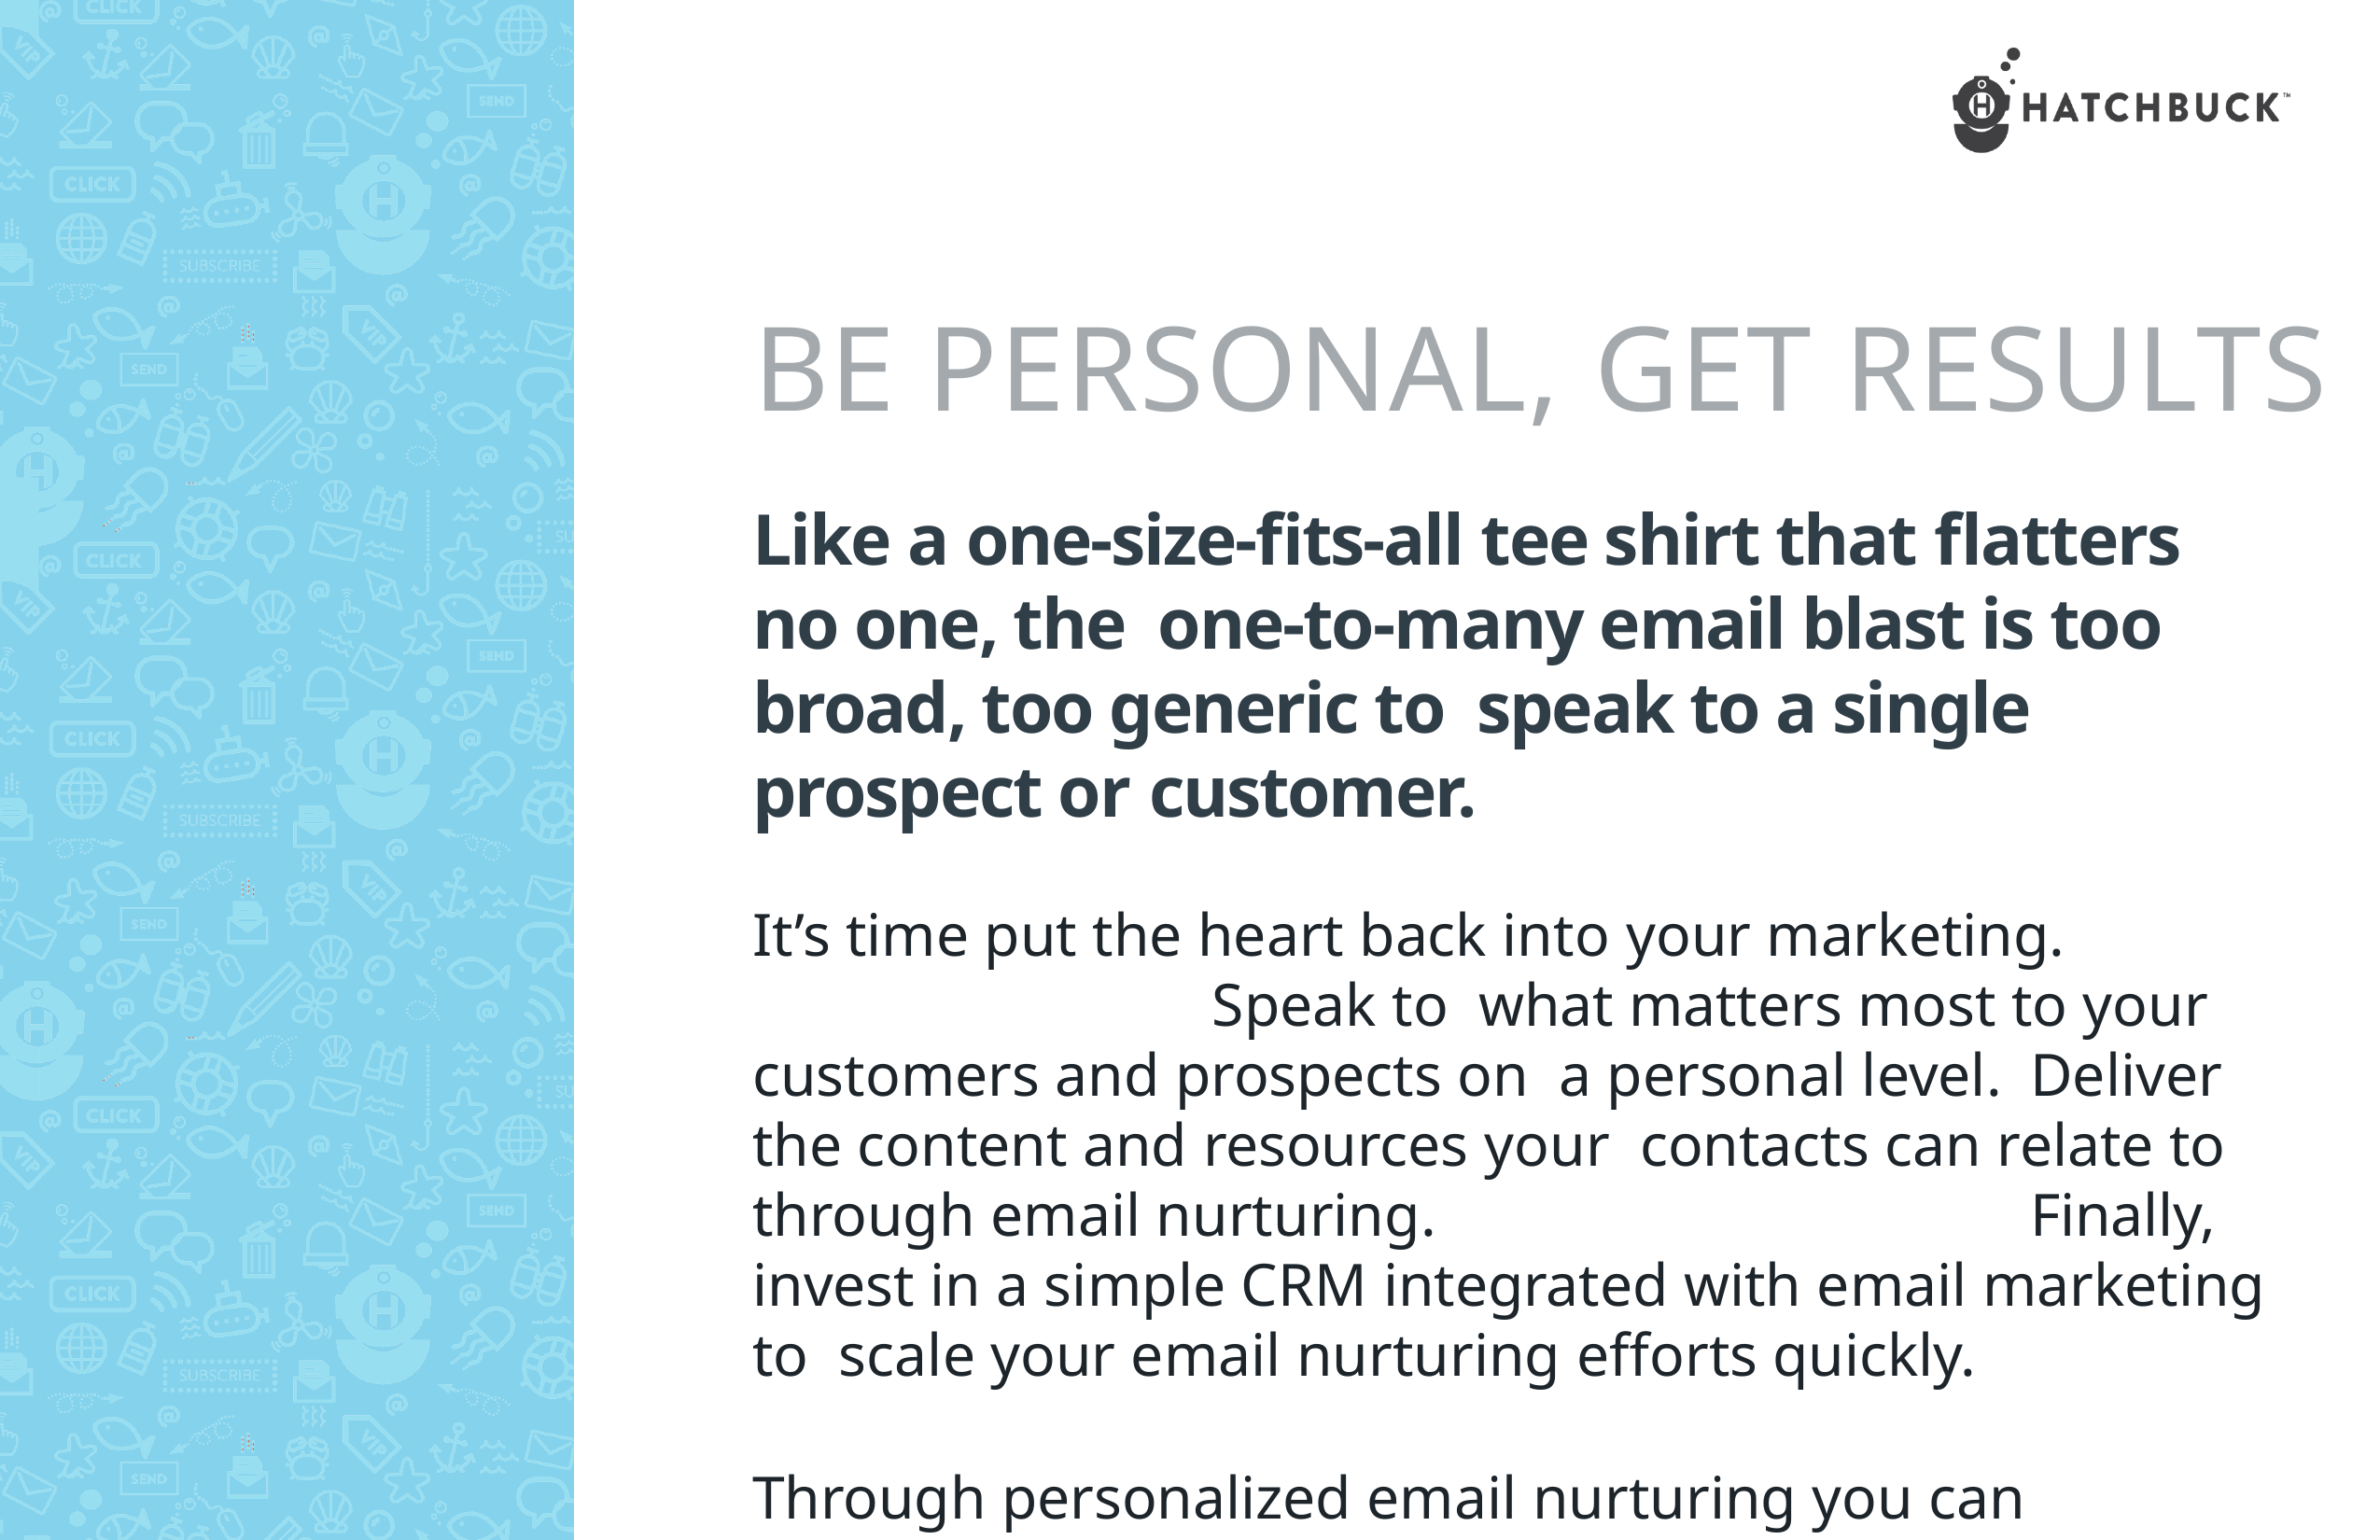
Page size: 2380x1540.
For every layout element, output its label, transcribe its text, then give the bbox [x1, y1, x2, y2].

text_box Like a one-size-fits-all tee shirt that flatters no one, the one-to-many email blast is too broad, too generic to speak to a single prospect or customer. It’s time put the heart back into your marketing. Speak to what matters most to your customers and prospects on a personal level. Deliver the content and resources your contacts can relate to through email nurturing. Finally, invest in a simple CRM integrated with email marketing to scale your email nurturing efforts quickly. Through personalized email nurturing you can efficiently increase sales opportunities, propelling growth. [750, 492, 2284, 1540]
picture [0, 0, 574, 1540]
picture [1952, 46, 2290, 155]
title BE PERSONAL, GET RESULTS [751, 291, 2331, 552]
